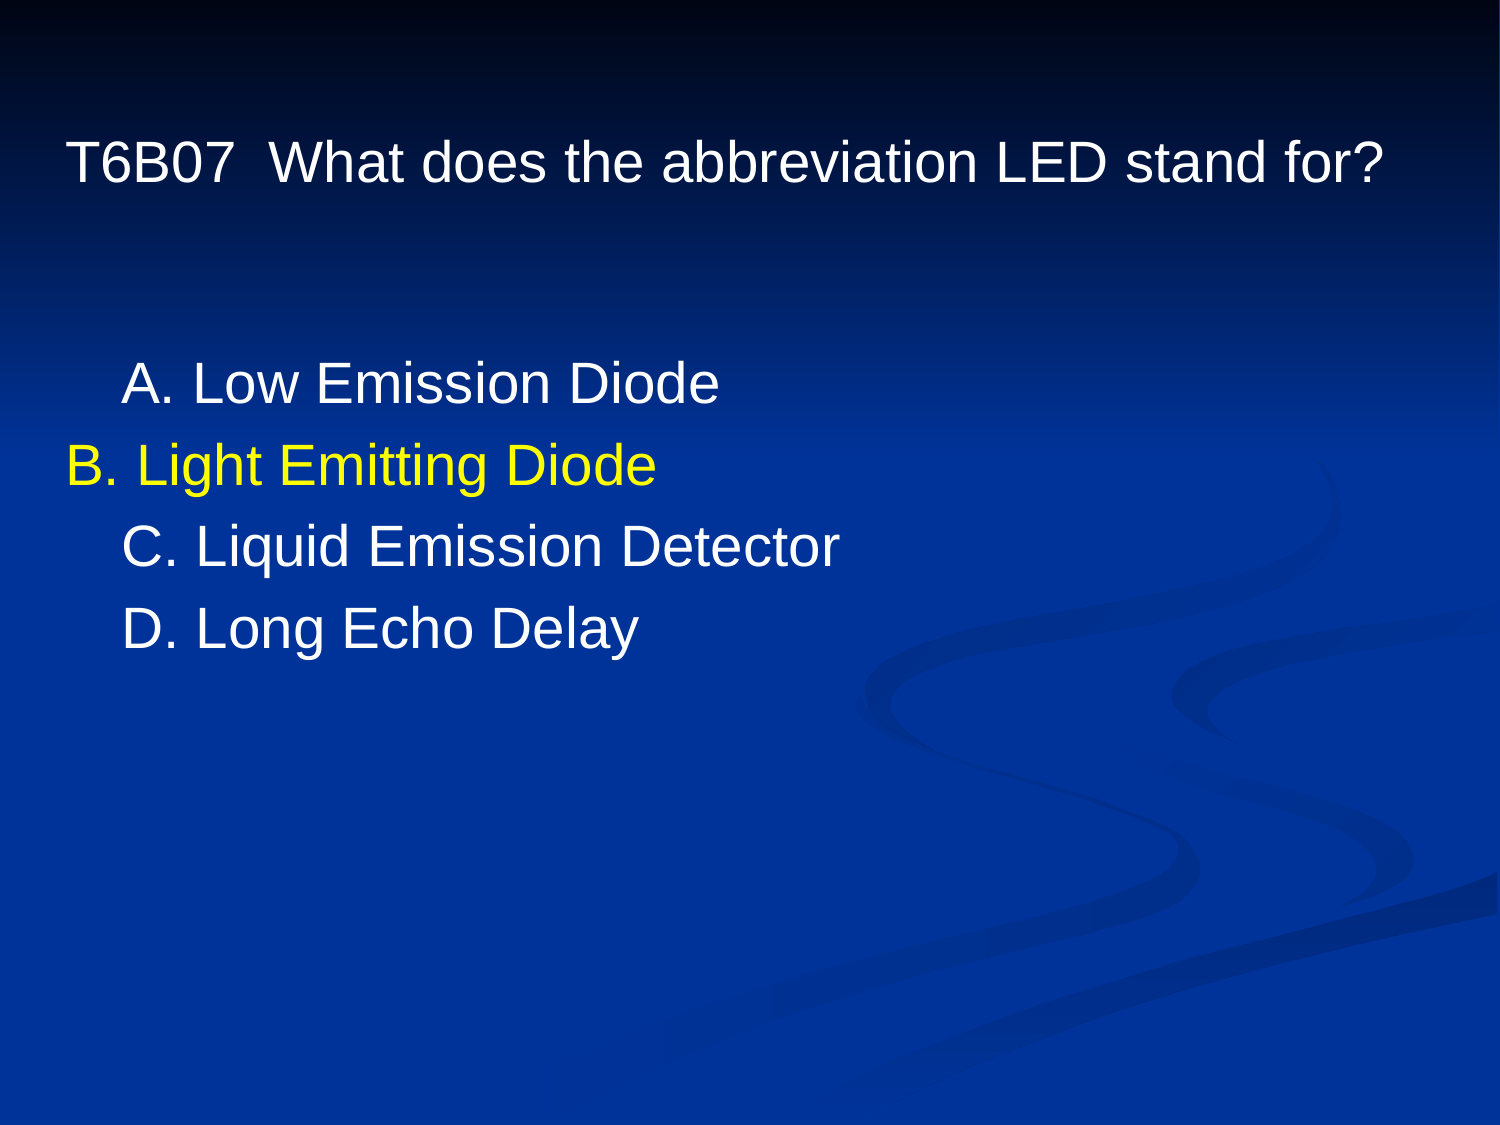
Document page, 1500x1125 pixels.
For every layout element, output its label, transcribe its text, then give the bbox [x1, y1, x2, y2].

list A. Low Emission Diode B. Light Emitting Diode C. Liquid Emission Detector D. Long Echo Delay [49, 337, 1451, 1006]
title T6B07 What does the abbreviation LED stand for? [49, 49, 1451, 337]
